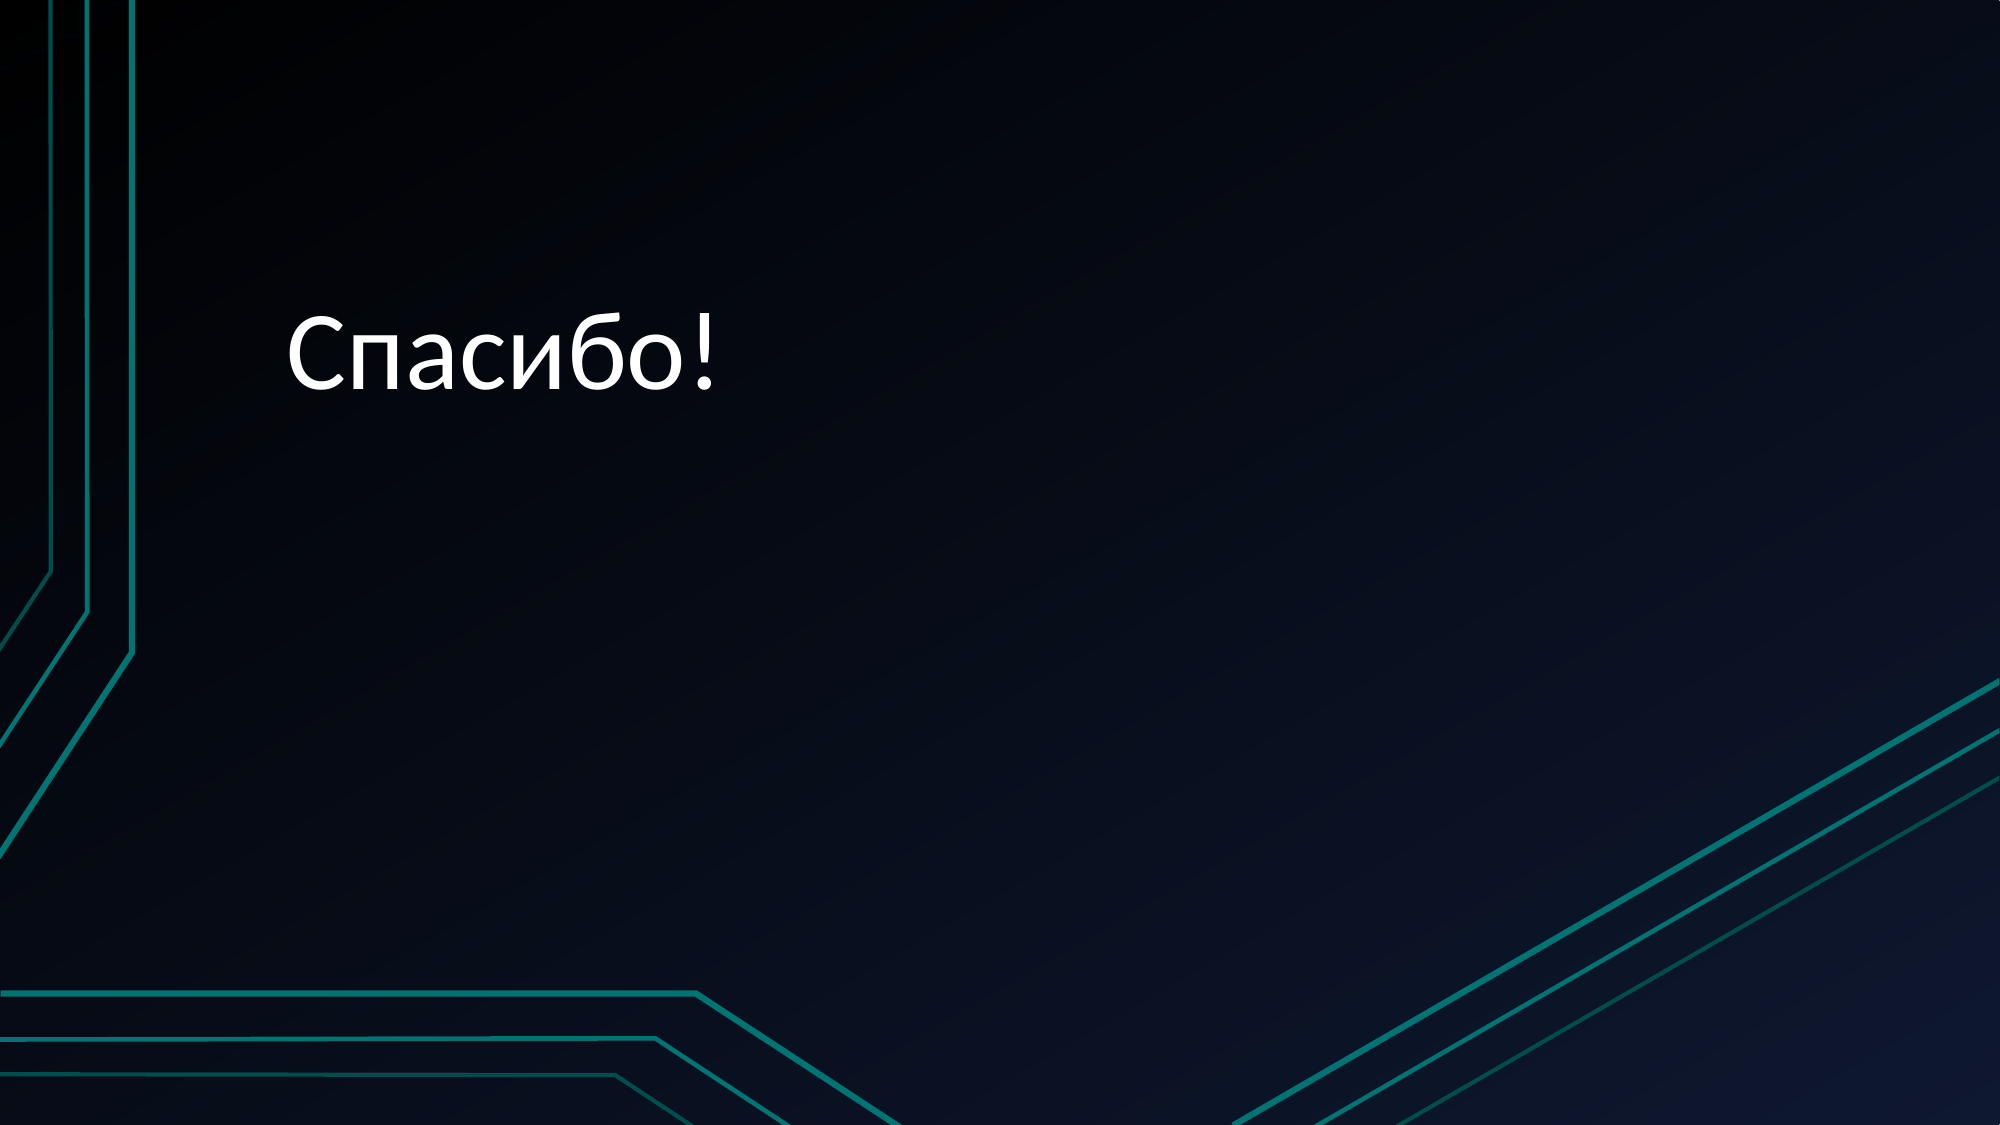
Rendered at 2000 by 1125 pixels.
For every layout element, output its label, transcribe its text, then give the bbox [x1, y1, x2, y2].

title Спасибо! [266, 95, 1700, 424]
